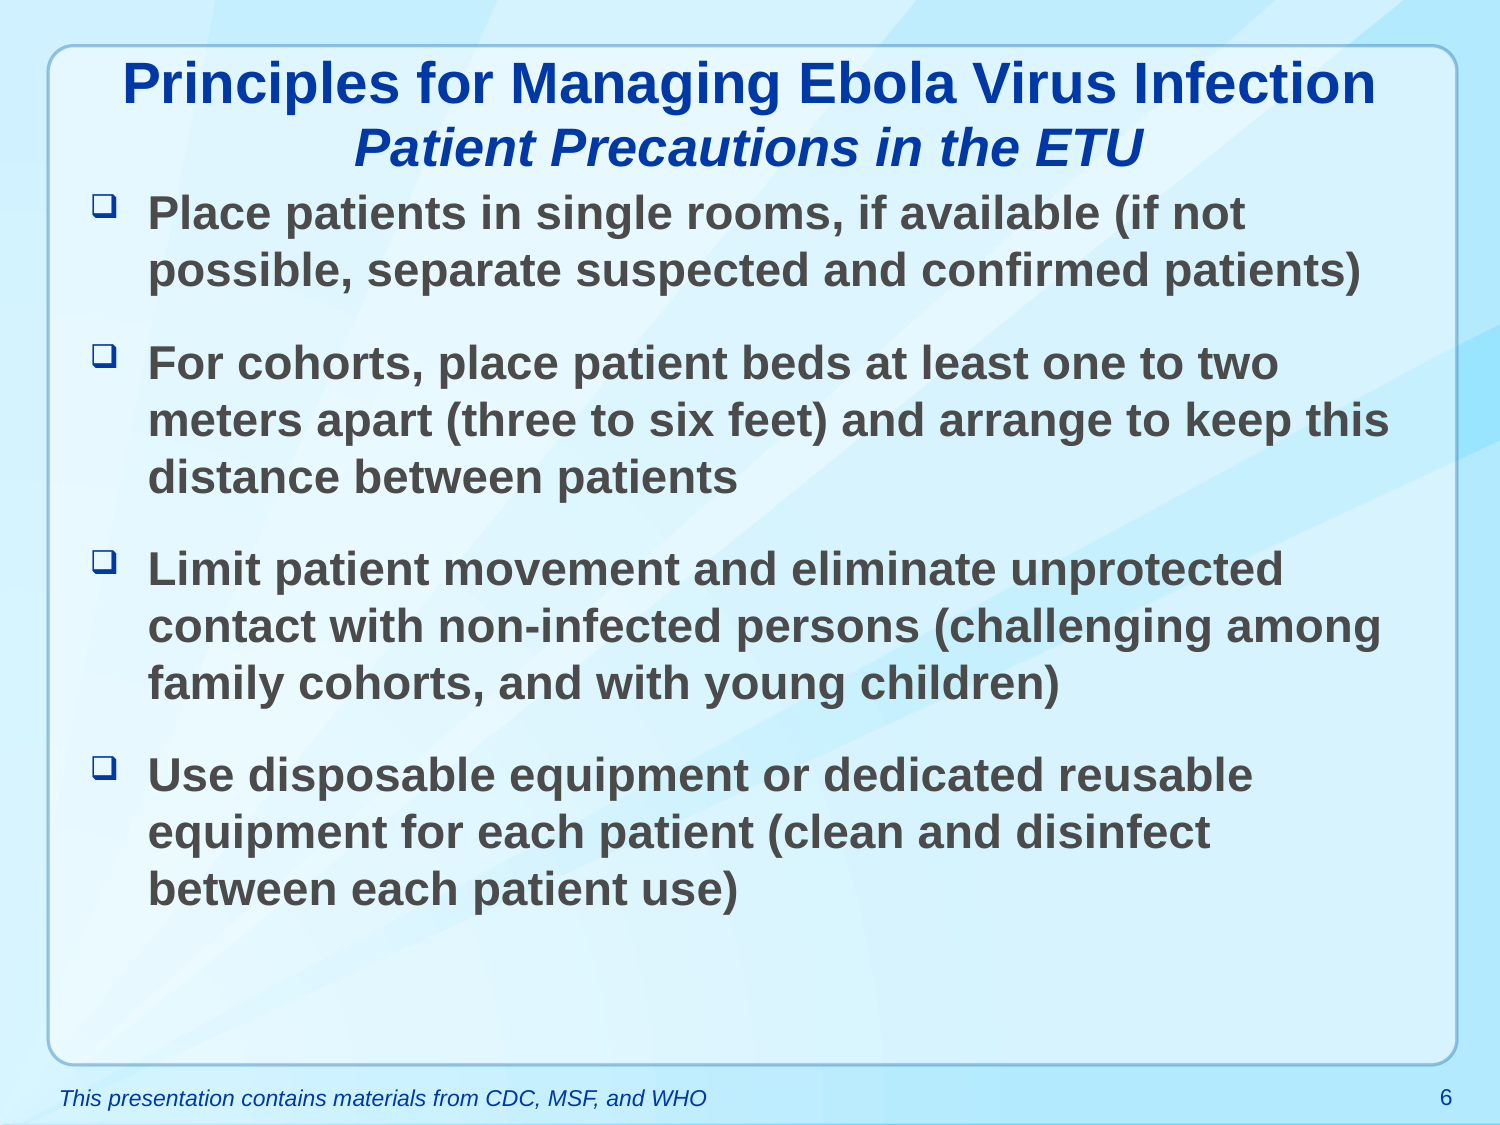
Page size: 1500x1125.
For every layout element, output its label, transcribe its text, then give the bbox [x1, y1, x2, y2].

title Principles for Managing Ebola Virus Infection Patient Precautions in the ETU [75, 45, 1425, 150]
picture [0, 0, 1500, 1125]
list Place patients in single rooms, if available (if not possible, separate suspected and confirmed patients) For cohorts, place patient beds at least one to two meters apart (three to six feet) and arrange to keep this distance between patients Limit patient movement and eliminate unprotected contact with non-infected persons (challenging among family cohorts, and with young children) Use disposable equipment or dedicated reusable equipment for each patient (clean and disinfect between each patient use) [75, 174, 1425, 938]
